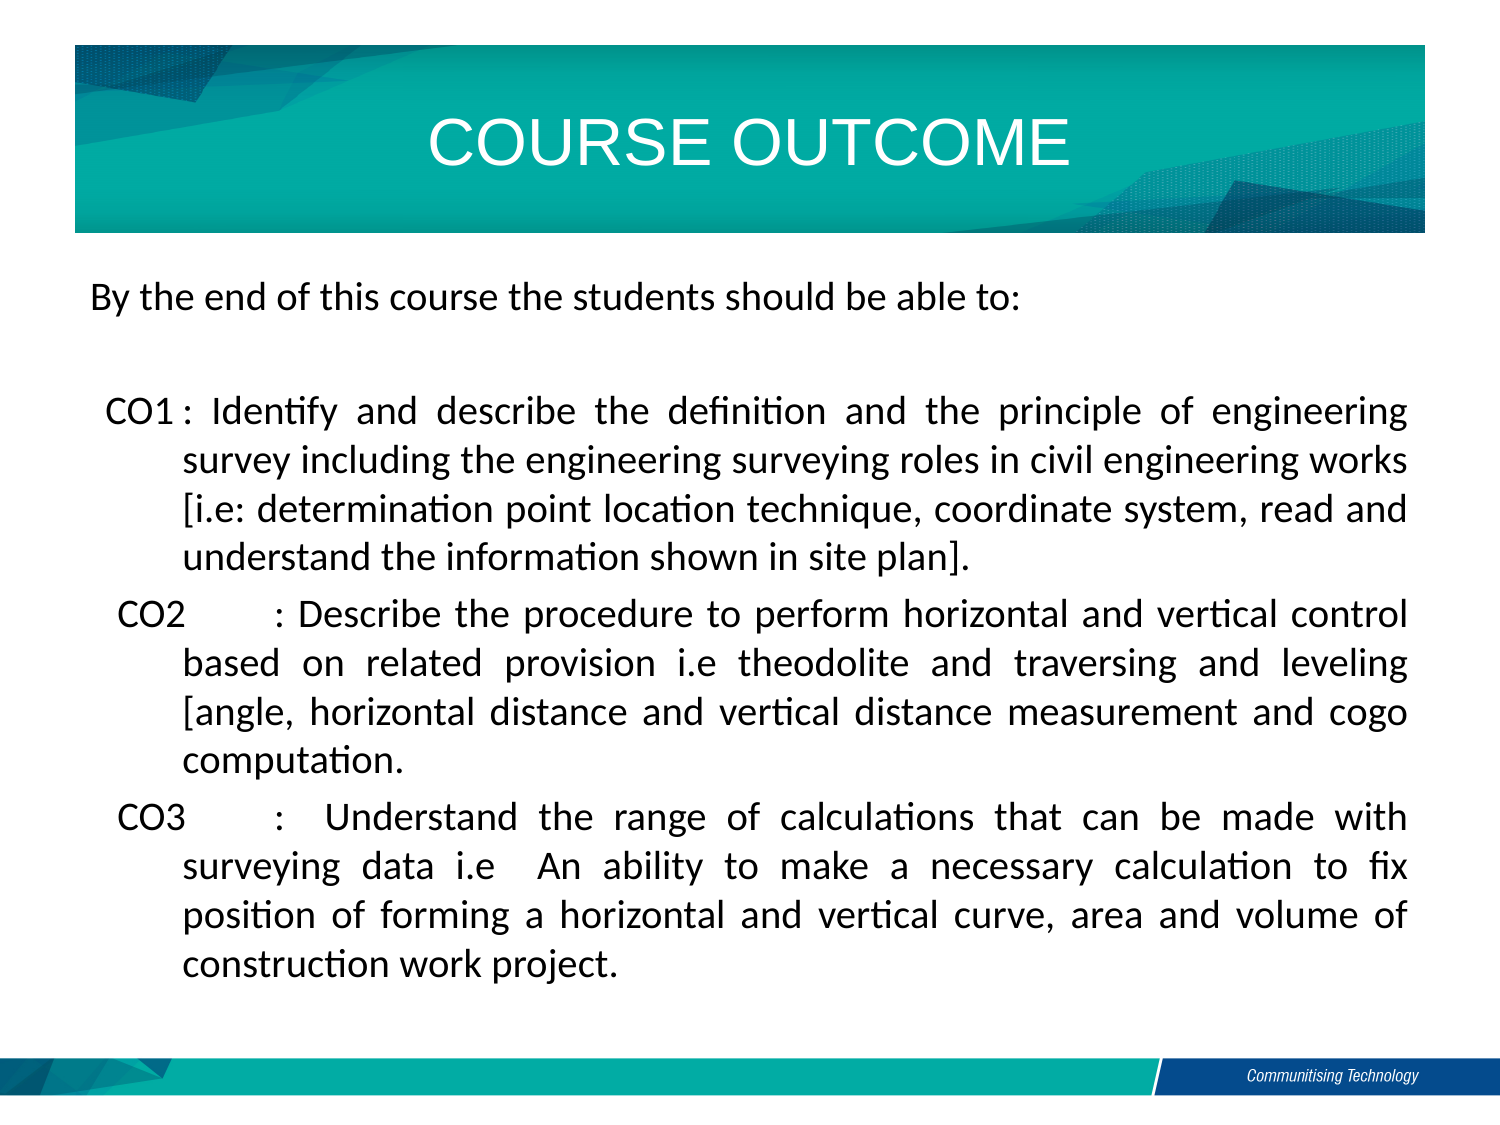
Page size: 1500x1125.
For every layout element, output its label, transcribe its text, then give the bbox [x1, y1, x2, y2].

picture [0, 0, 1500, 1125]
list By the end of this course the students should be able to: CO1 : Identify and describe the definition and the principle of engineering survey including the engineering surveying roles in civil engineering works [i.e: determination point location technique, coordinate system, read and understand the information shown in site plan]. CO2 : Describe the procedure to perform horizontal and vertical control based on related provision i.e theodolite and traversing and leveling [angle, horizontal distance and vertical distance measurement and cogo computation. CO3 : Understand the range of calculations that can be made with surveying data i.e An ability to make a necessary calculation to fix position of forming a horizontal and vertical curve, area and volume of construction work project. [75, 262, 1425, 1005]
title COURSE OUTCOME [75, 45, 1425, 233]
